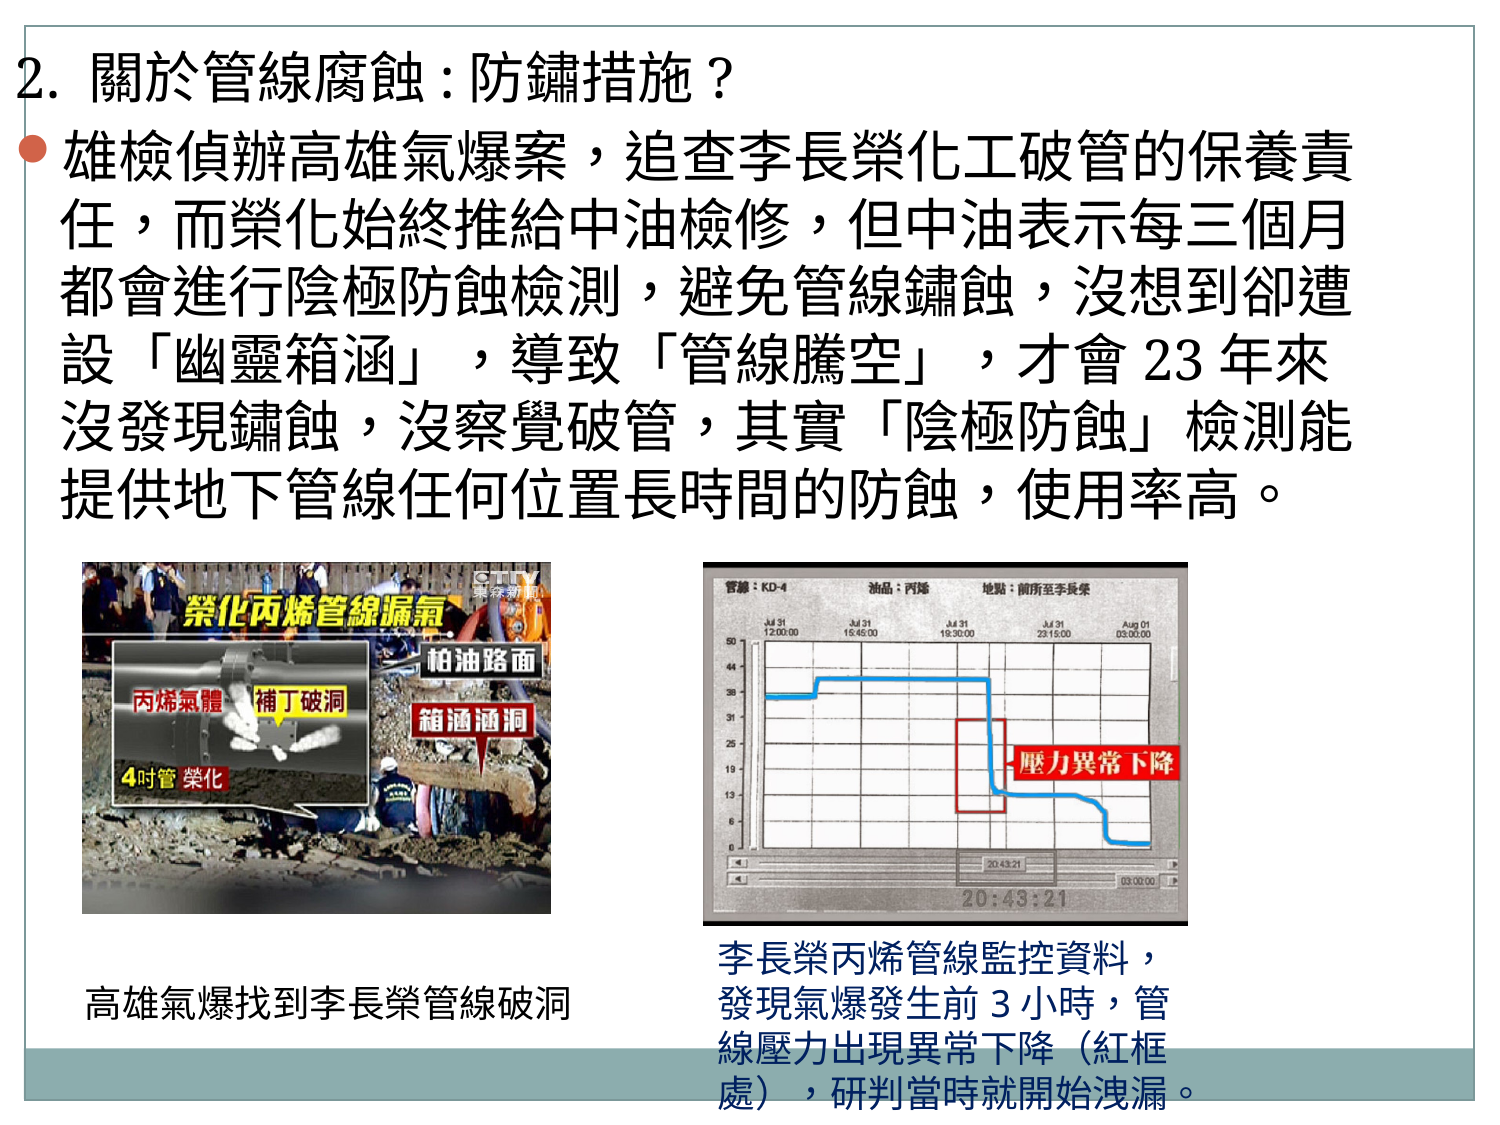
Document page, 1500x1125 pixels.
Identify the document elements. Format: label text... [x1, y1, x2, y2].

text_box 高雄氣爆找到李長榮管線破洞 [70, 972, 591, 1033]
text_box 李長榮丙烯管線監控資料，發現氣爆發生前3小時，管線壓力出現異常下降（紅框處），研判當時就開始洩漏。 [703, 933, 1189, 1123]
picture [702, 562, 1188, 926]
picture [81, 562, 551, 915]
list 2. 關於管線腐蝕:防鏽措施? 雄檢偵辦高雄氣爆案，追查李長榮化工破管的保養責任，而榮化始終推給中油檢修，但中油表示每三個月都會進行陰極防蝕檢測，避免管線鏽蝕，沒想到卻遭設「幽靈箱涵」，導致「管線騰空」，才會23年來沒發現鏽蝕，沒察覺破管，其實「陰極防蝕」檢測能提供地下管線任何位置長時間的防蝕，使用率高。 [0, 35, 1396, 750]
